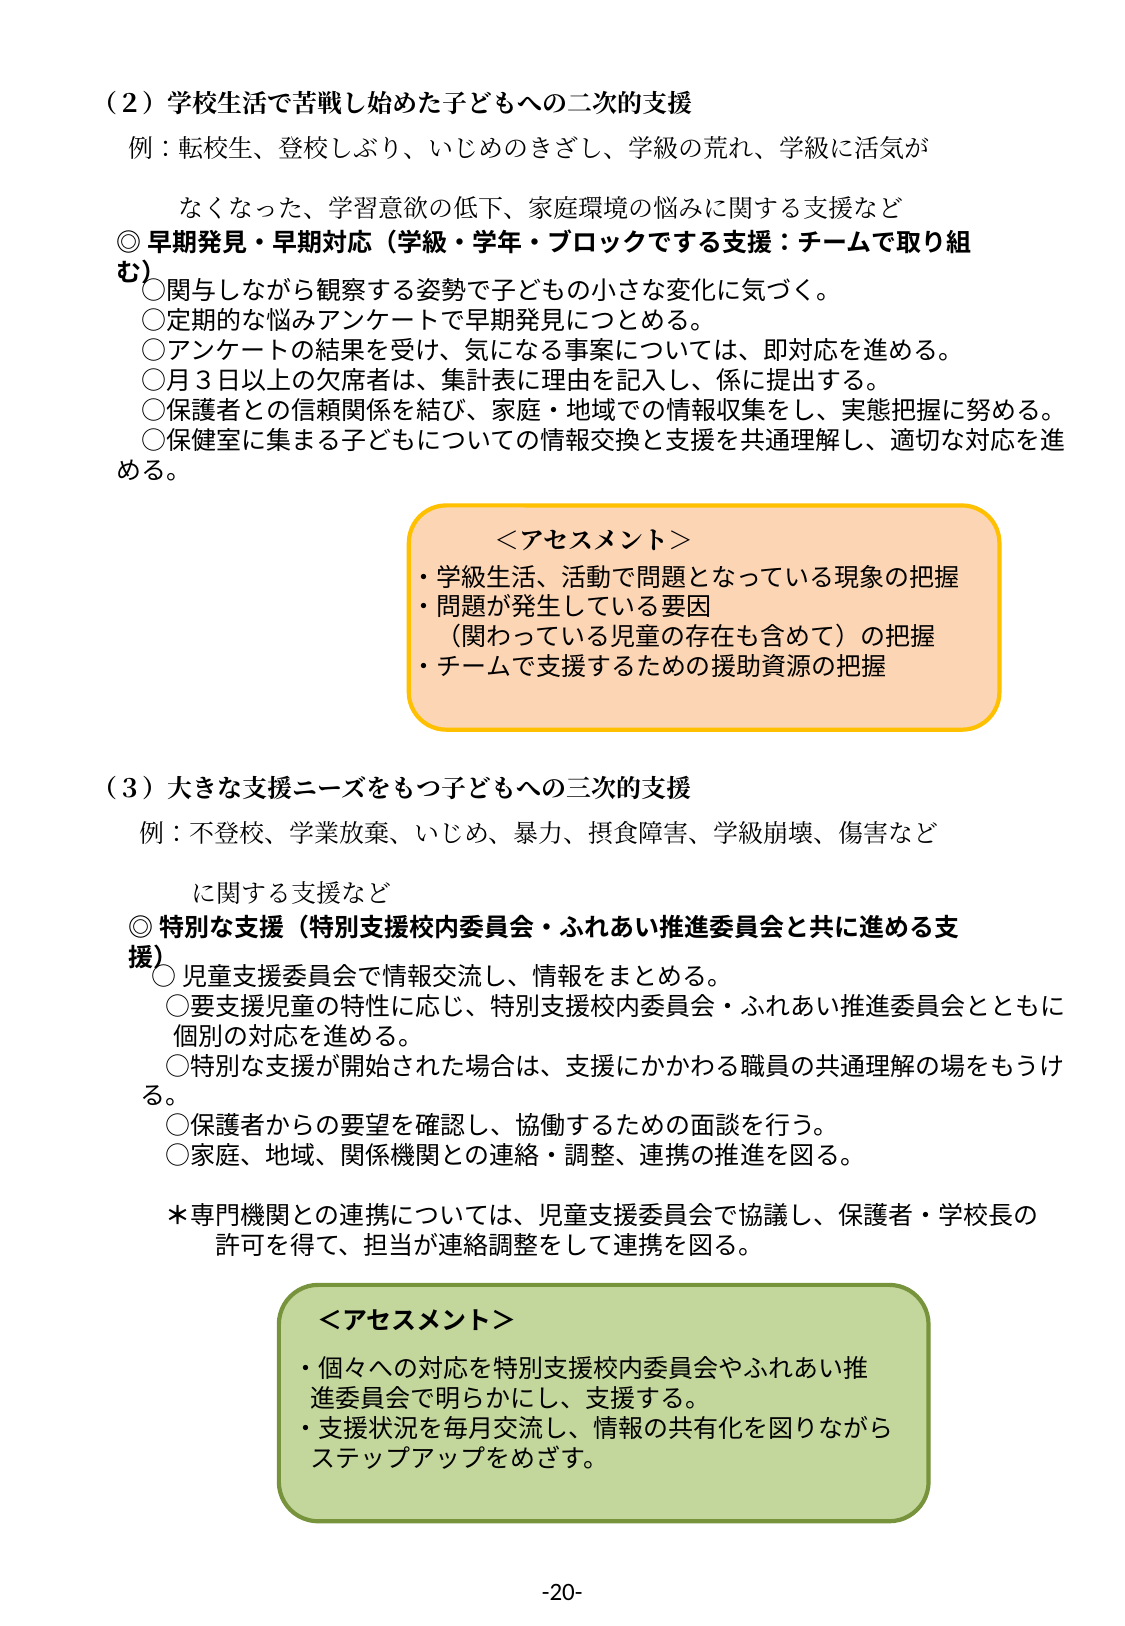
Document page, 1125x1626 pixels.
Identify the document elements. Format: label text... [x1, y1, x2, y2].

text_box ＜アセスメント＞ [302, 1297, 539, 1342]
text_box （２）学校生活で苦戦し始めた子どもへの二次的支援 [78, 80, 728, 126]
text_box ◎特別な支援（特別支援校内委員会・ふれあい推進委員会と共に進める支援） [113, 904, 1007, 979]
text_box ・学級生活、活動で問題となっている現象の把握 ・問題が発生している要因 （関わっている児童の存在も含めて）の把握 ・チームで支援するための援助資源の把握 [397, 553, 1024, 688]
text_box ◎早期発見・早期対応（学級・学年・ブロックでする支援：チームで取り組む） [101, 219, 995, 267]
text_box 例：不登校、学業放棄、いじめ、暴力、摂食障害、学級崩壊、傷害など に関する支援など [101, 809, 965, 915]
text_box [406, 503, 1002, 553]
text_box 例：転校生、登校しぶり、いじめのきざし、学級の荒れ、学級に活気が なくなった、学習意欲の低下、家庭環境の悩みに関する支援など [113, 124, 964, 219]
text_box [276, 1282, 931, 1524]
text_box ○児童支援委員会で情報交流し、情報をまとめる。 ○要支援児童の特性に応じ、特別支援校内委員会・ふれあい推進委員会とともに 個別の対応を進める。 ○特別な支援が開始された場合は、支援にかかわる職員の共通理解の場をもうける。 ○保護者からの要望を確認し、協働するための面談を行う。 ○家庭、地域、関係機関との連絡・調整、連携の推進を図る。 ＊専門機関との連携については、児童支援委員会で協議し、保護者・学校長の 許可を得て、担当が連絡調整をして連携を図る。 [125, 952, 1106, 1268]
text_box ＜アセスメント＞ [467, 517, 724, 553]
text_box （３）大きな支援ニーズをもつ子どもへの三次的支援 [78, 765, 712, 811]
text_box ・個々への対応を特別支援校内委員会やふれあい推 進委員会で明らかにし、支援する。 ・支援状況を毎月交流し、情報の共有化を図りながら ステップアップをめざす。 [278, 1344, 929, 1480]
text_box [406, 688, 1002, 732]
text_box ○関与しながら観察する姿勢で子どもの小さな変化に気づく。 ○定期的な悩みアンケートで早期発見につとめる。 ○アンケートの結果を受け、気になる事案については、即対応を進める。 ○月３日以上の欠席者は、集計表に理由を記入し、係に提出する。 ○保護者との信頼関係を結び、家庭・地域での情報収集をし、実態把握に努める。 ○保健室に集まる子どもについての情報交換と支援を共通理解し、適切な対応を進める。 [101, 267, 1102, 492]
text_box -20- [527, 1568, 610, 1614]
